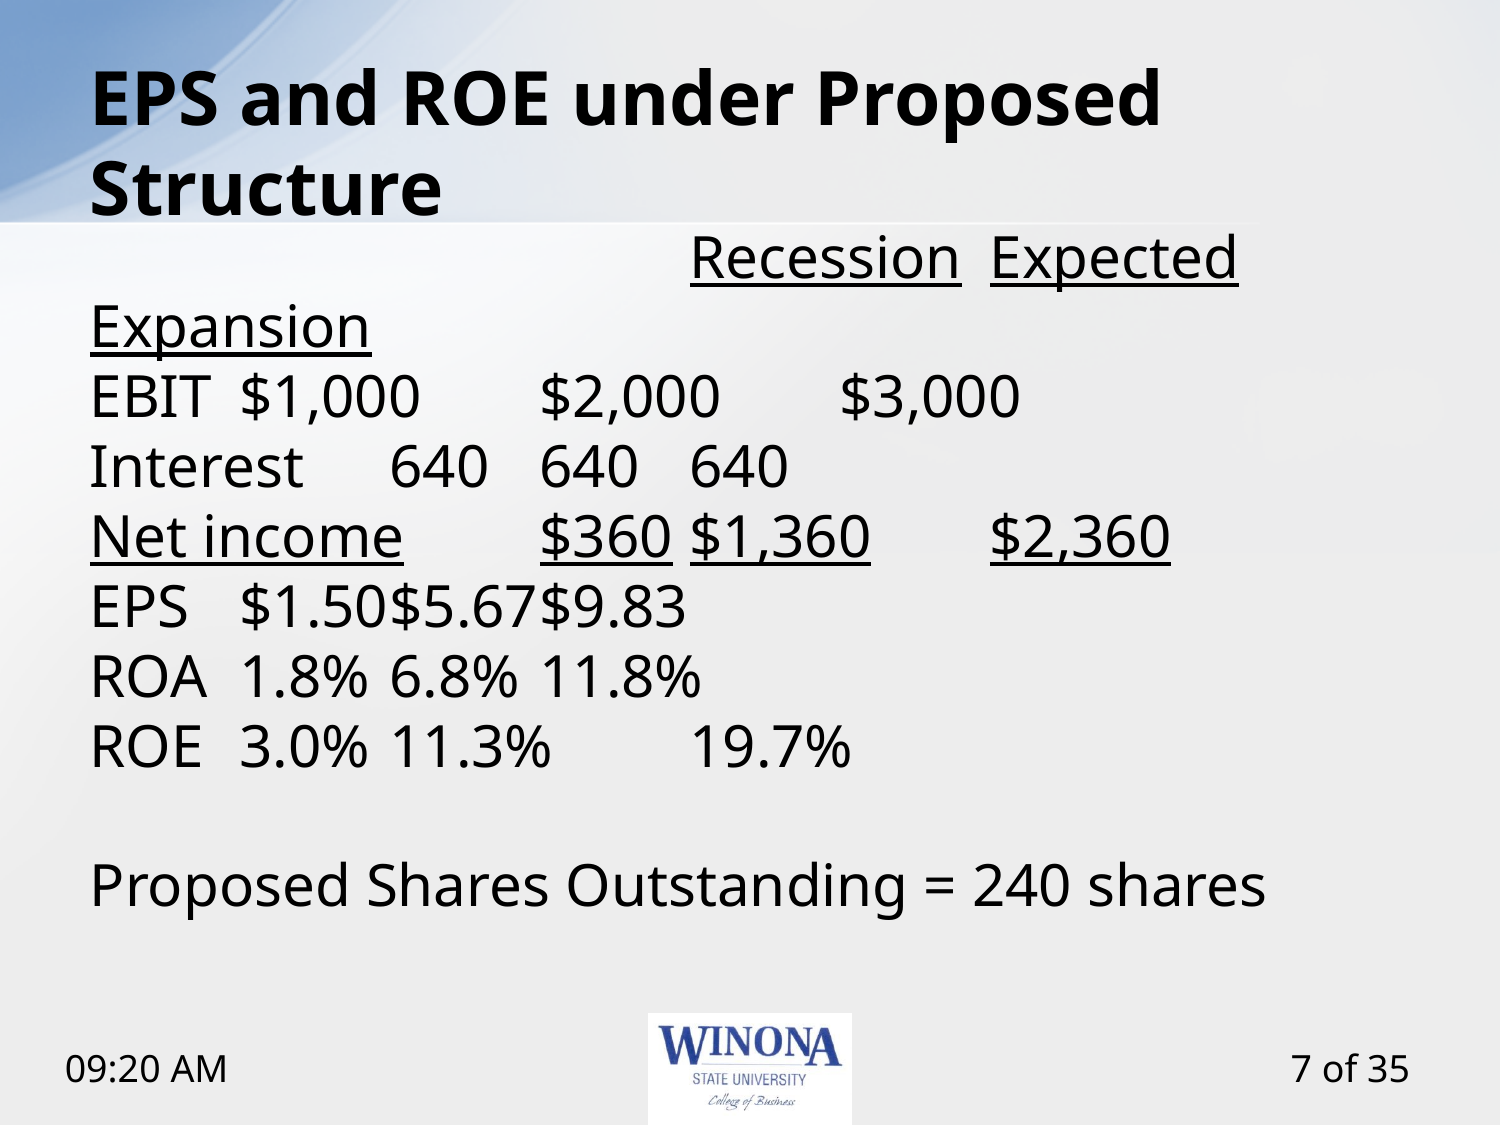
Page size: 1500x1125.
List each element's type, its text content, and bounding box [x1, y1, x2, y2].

picture [0, 0, 1500, 1125]
title EPS and ROE under Proposed Structure [75, 50, 1500, 238]
list Recession Expected Expansion EBIT $1,000 $2,000 $3,000 Interest 640 640 640 Net income $360 $1,360 $2,360 EPS $1.50 $5.67 $9.83 ROA 1.8% 6.8% 11.8% ROE 3.0% 11.3% 19.7% Proposed Shares Outstanding = 240 shares [75, 212, 1425, 956]
